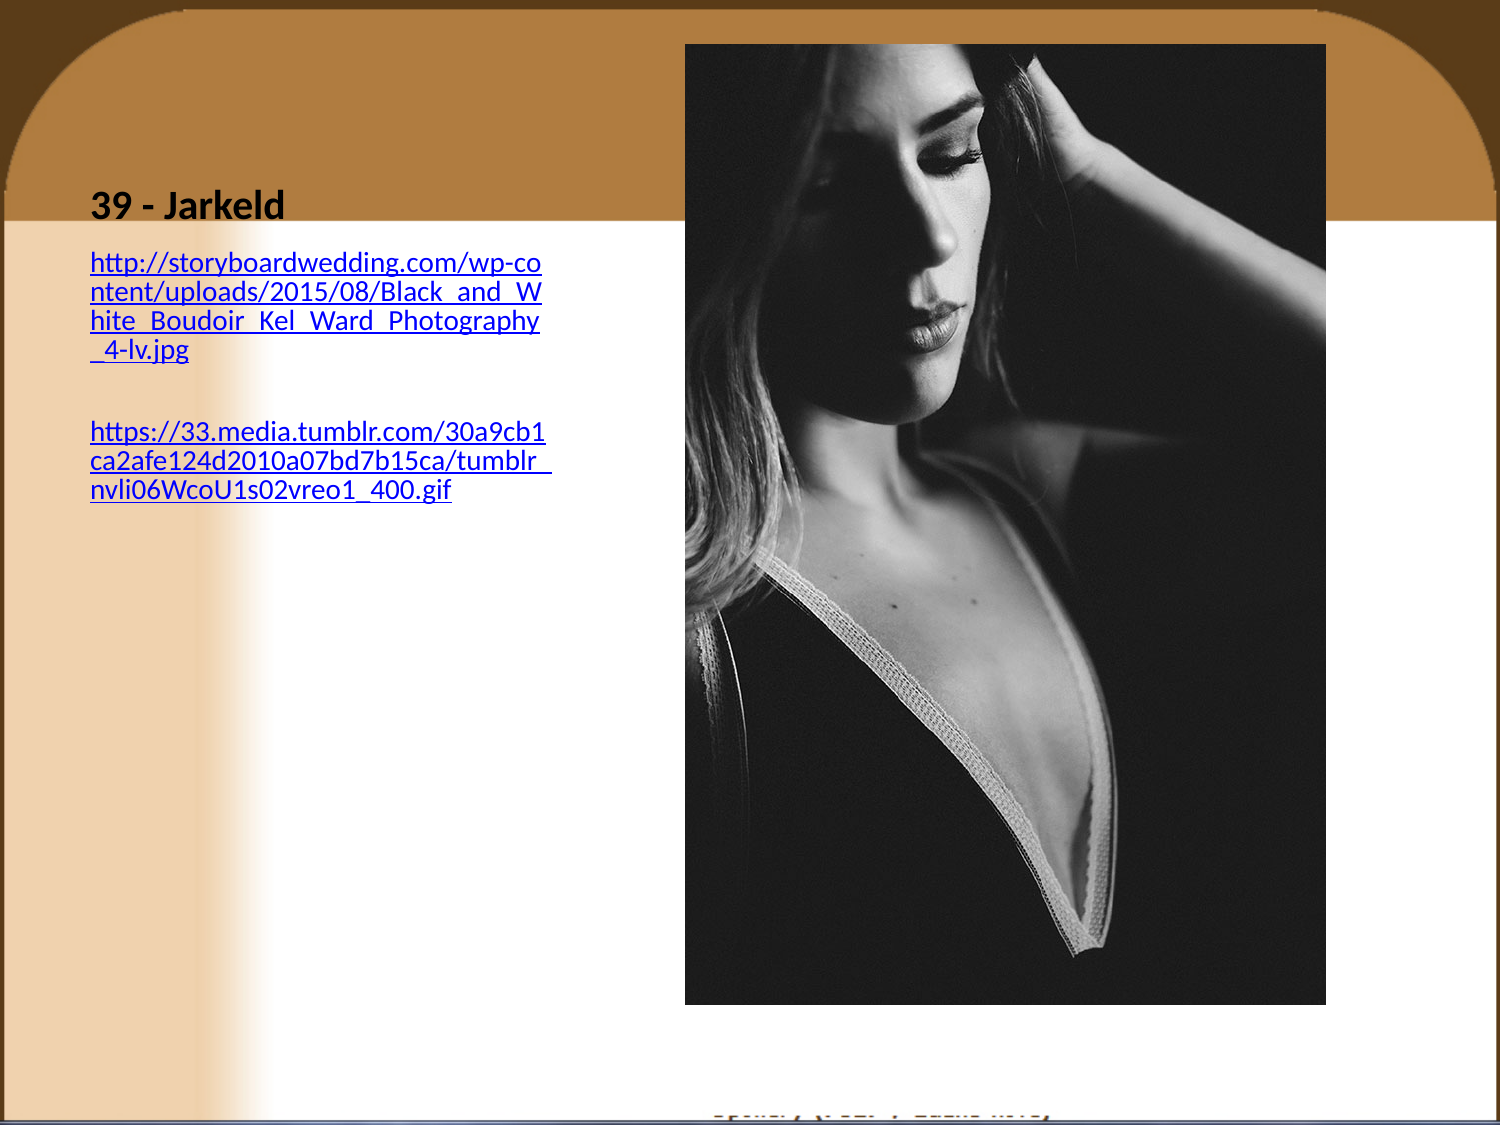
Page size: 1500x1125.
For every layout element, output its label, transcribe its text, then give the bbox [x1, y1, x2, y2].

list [685, 44, 1326, 1006]
picture [0, 0, 1500, 1125]
list http://storyboardwedding.com/wp-content/uploads/2015/08/Black_and_White_Boudoir_Kel_Ward_Photography_4-lv.jpg https://33.media.tumblr.com/30a9cb1ca2afe124d2010a07bd7b15ca/tumblr_nvli06WcoU1s02vreo1_400.gif [75, 235, 569, 1005]
title 39 - Jarkeld [75, 44, 569, 235]
